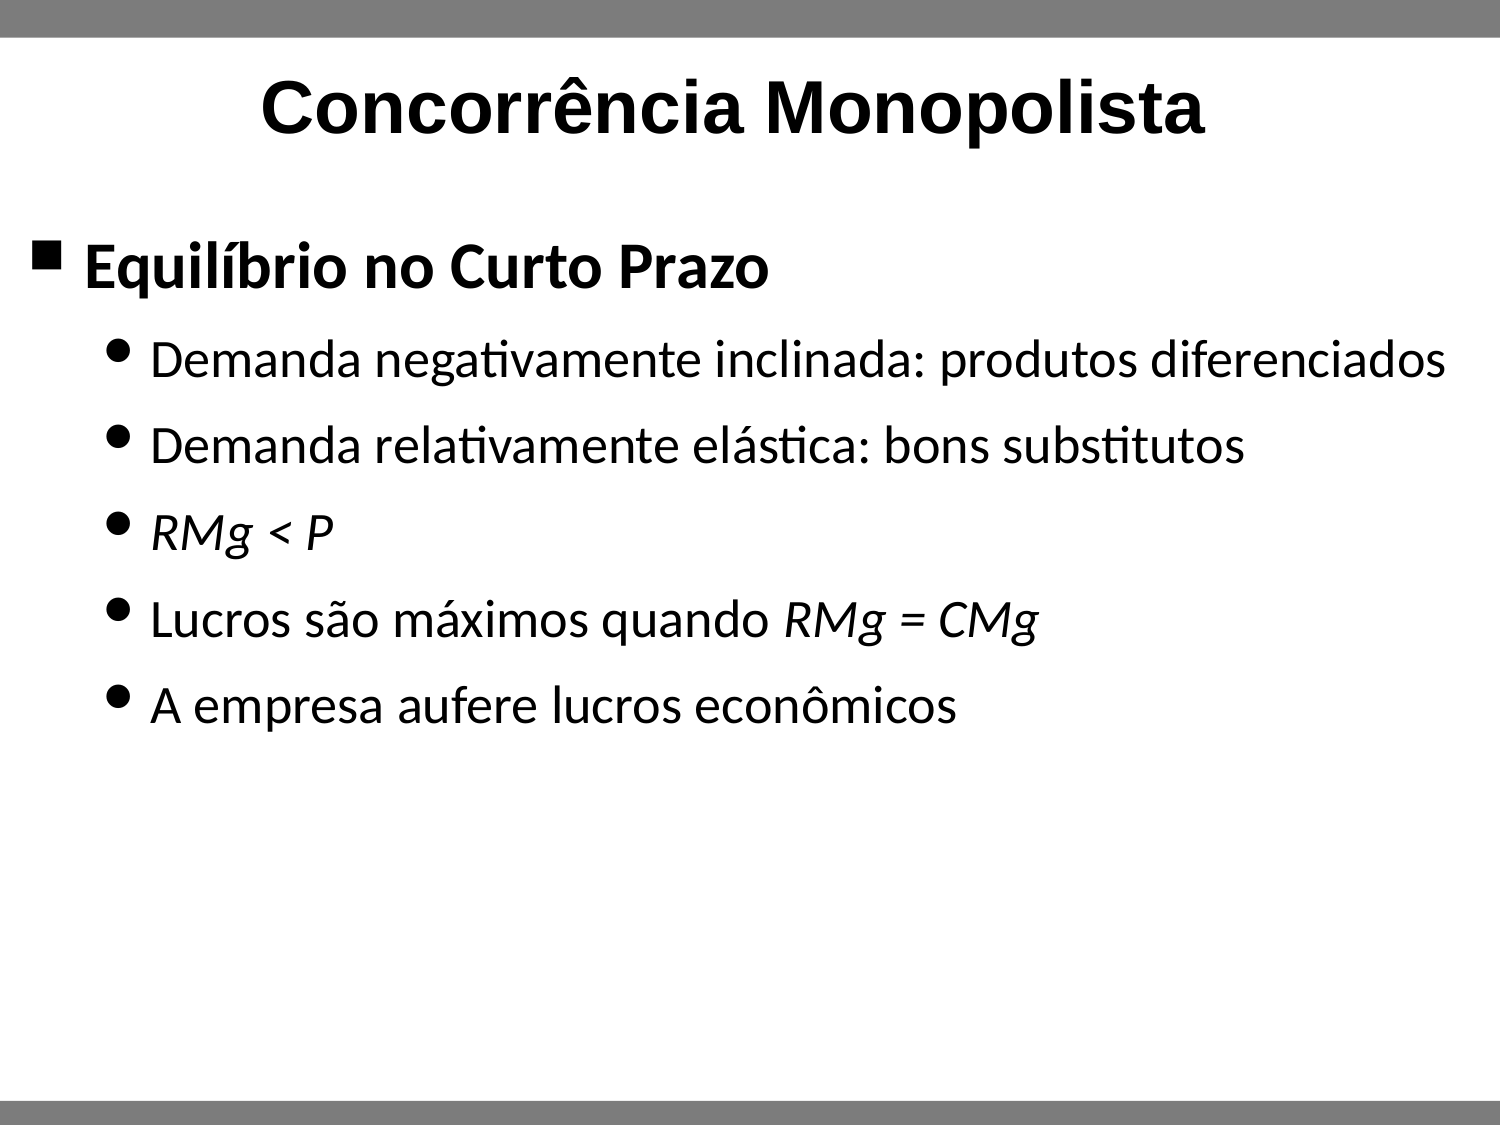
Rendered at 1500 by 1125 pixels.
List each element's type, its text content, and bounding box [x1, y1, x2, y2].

text_box Concorrência Monopolista [128, 15, 1339, 191]
text_box Equilíbrio no Curto Prazo Demanda negativamente inclinada: produtos diferenciados Demanda relativamente elástica: bons substitutos RMg < P Lucros são máximos quando RMg = CMg A empresa aufere lucros econômicos [13, 214, 1491, 960]
